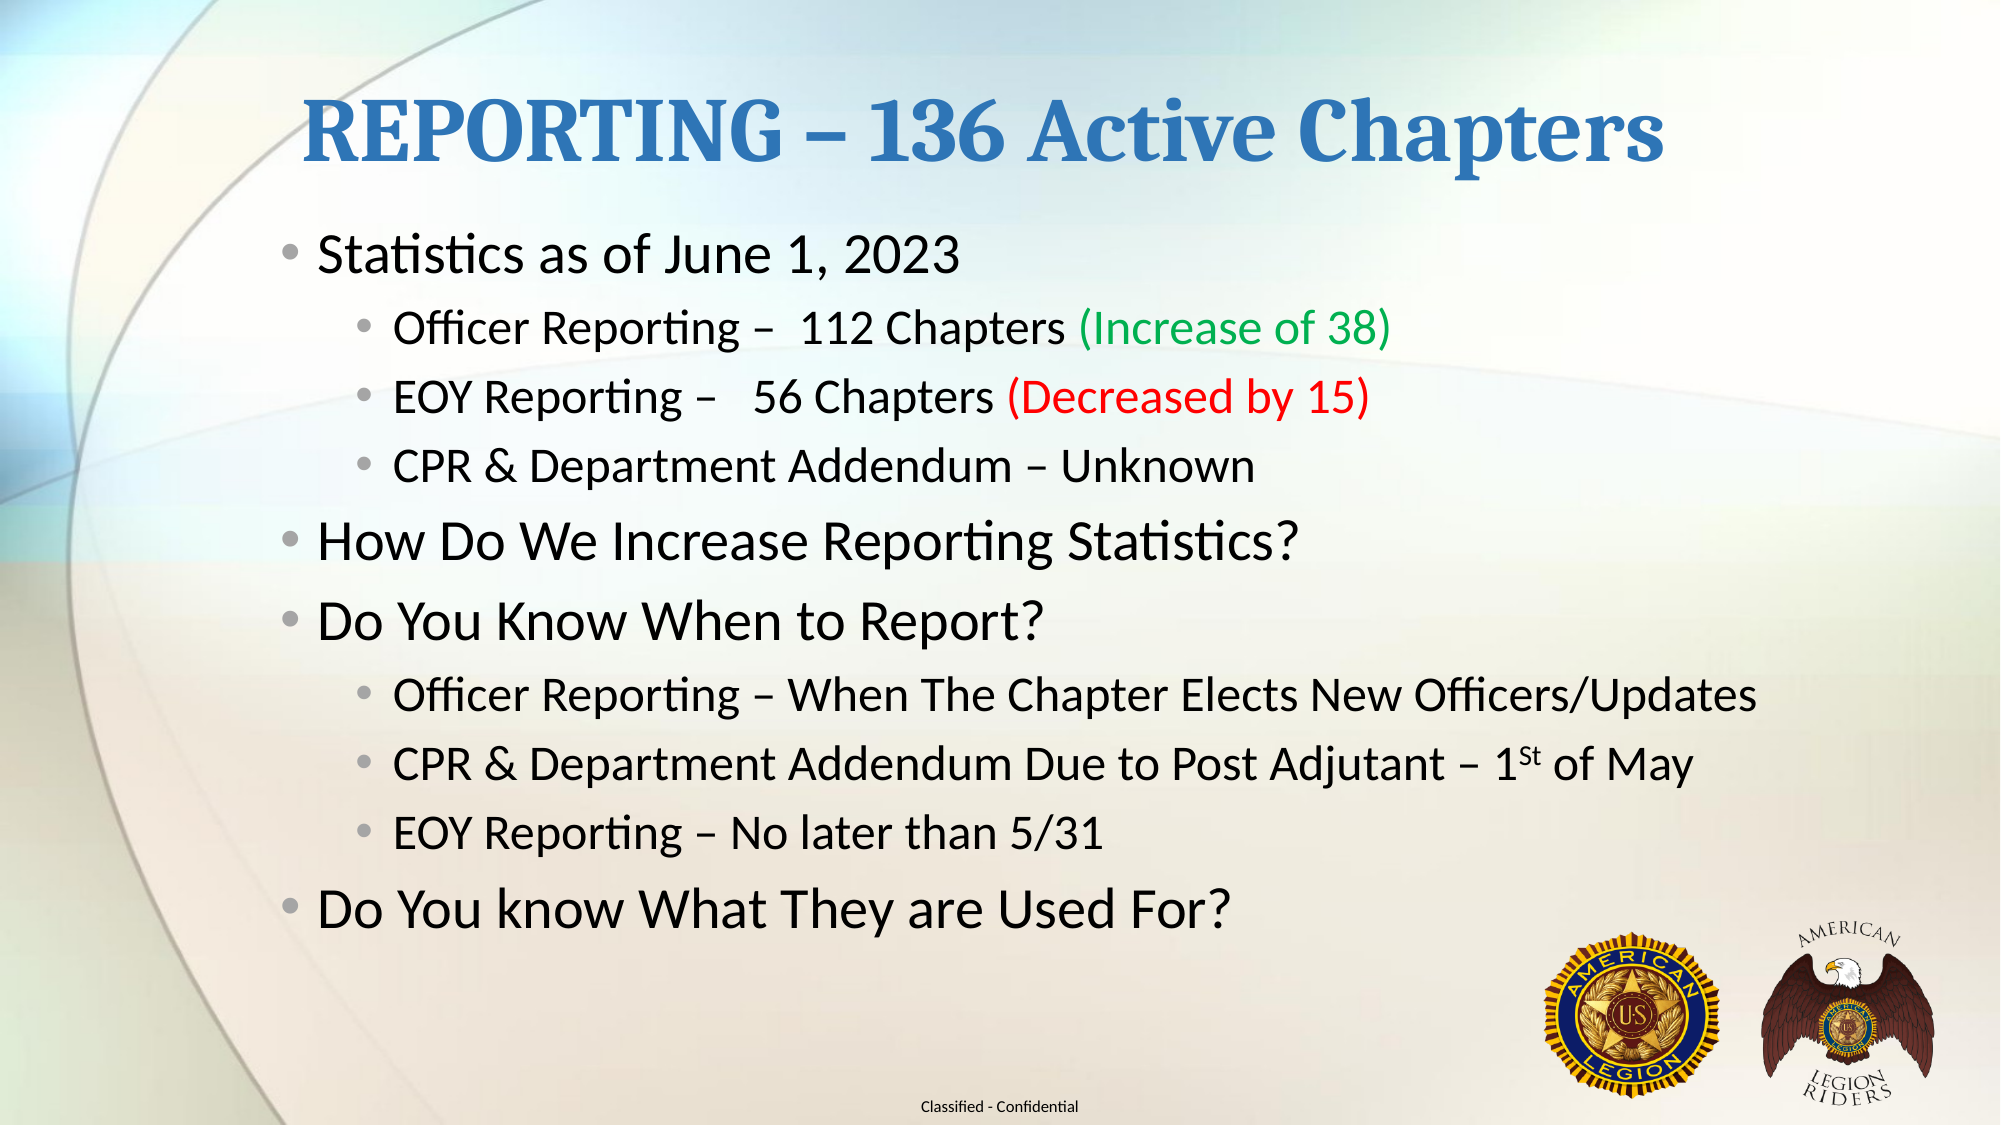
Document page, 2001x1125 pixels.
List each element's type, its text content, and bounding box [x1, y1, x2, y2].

picture [0, 0, 2001, 1125]
title REPORTING – 136 Active Chapters [106, 59, 1863, 189]
list Statistics as of June 1, 2023 Officer Reporting – 112 Chapters (Increase of 38) EOY Reporting – 56 Chapters (Decreased by 15) CPR & Department Addendum – Unknown How Do We Increase Reporting Statistics? Do You Know When to Report? Officer Reporting – When The Chapter Elects New Officers/Updates CPR & Department Addendum Due to Post Adjutant – 1St of May EOY Reporting – No later than 5/31 Do You know What They are Used For? [265, 215, 1863, 1009]
